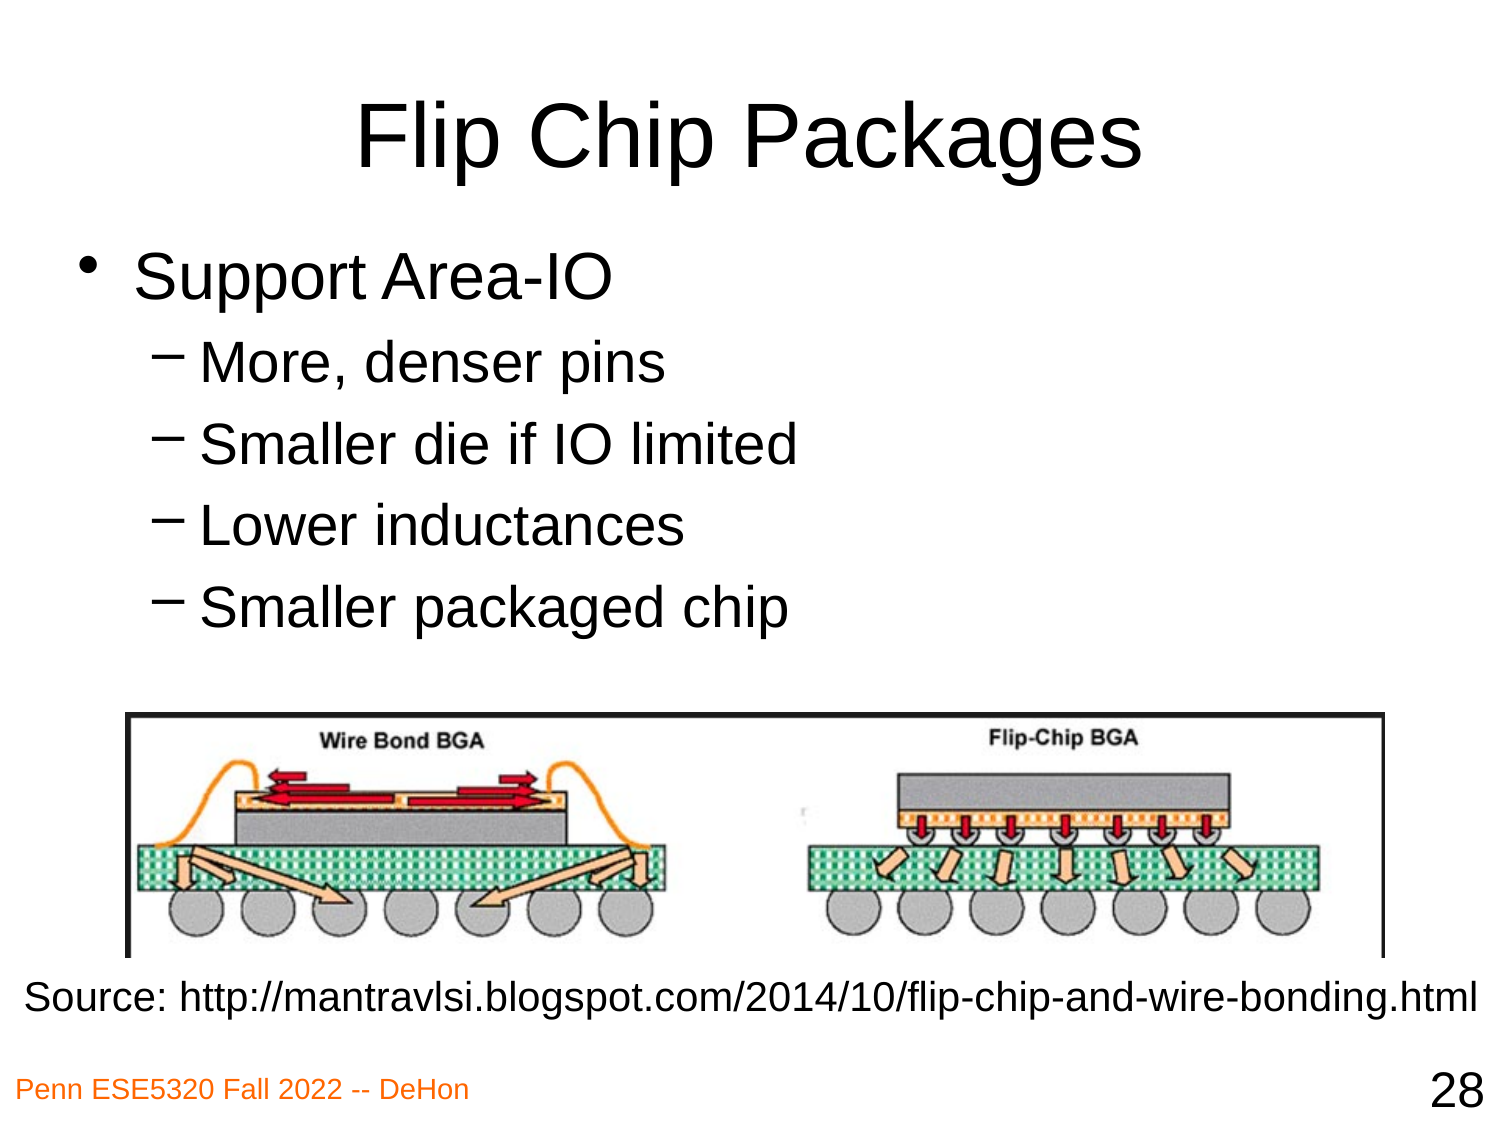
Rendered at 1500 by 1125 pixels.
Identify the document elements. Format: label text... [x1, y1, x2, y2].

slide_number Penn ESE5320 Fall 2022 -- DeHon [0, 1062, 576, 1125]
text_box Source: http://mantravlsi.blogspot.com/2014/10/flip-chip-and-wire-bonding.html [9, 962, 1495, 1088]
list Support Area-IO More, denser pins Smaller die if IO limited Lower inductances Smaller packaged chip [62, 224, 1338, 901]
picture [124, 712, 1385, 958]
title Flip Chip Packages [112, 37, 1388, 226]
slide_number 28 [1187, 1049, 1500, 1125]
